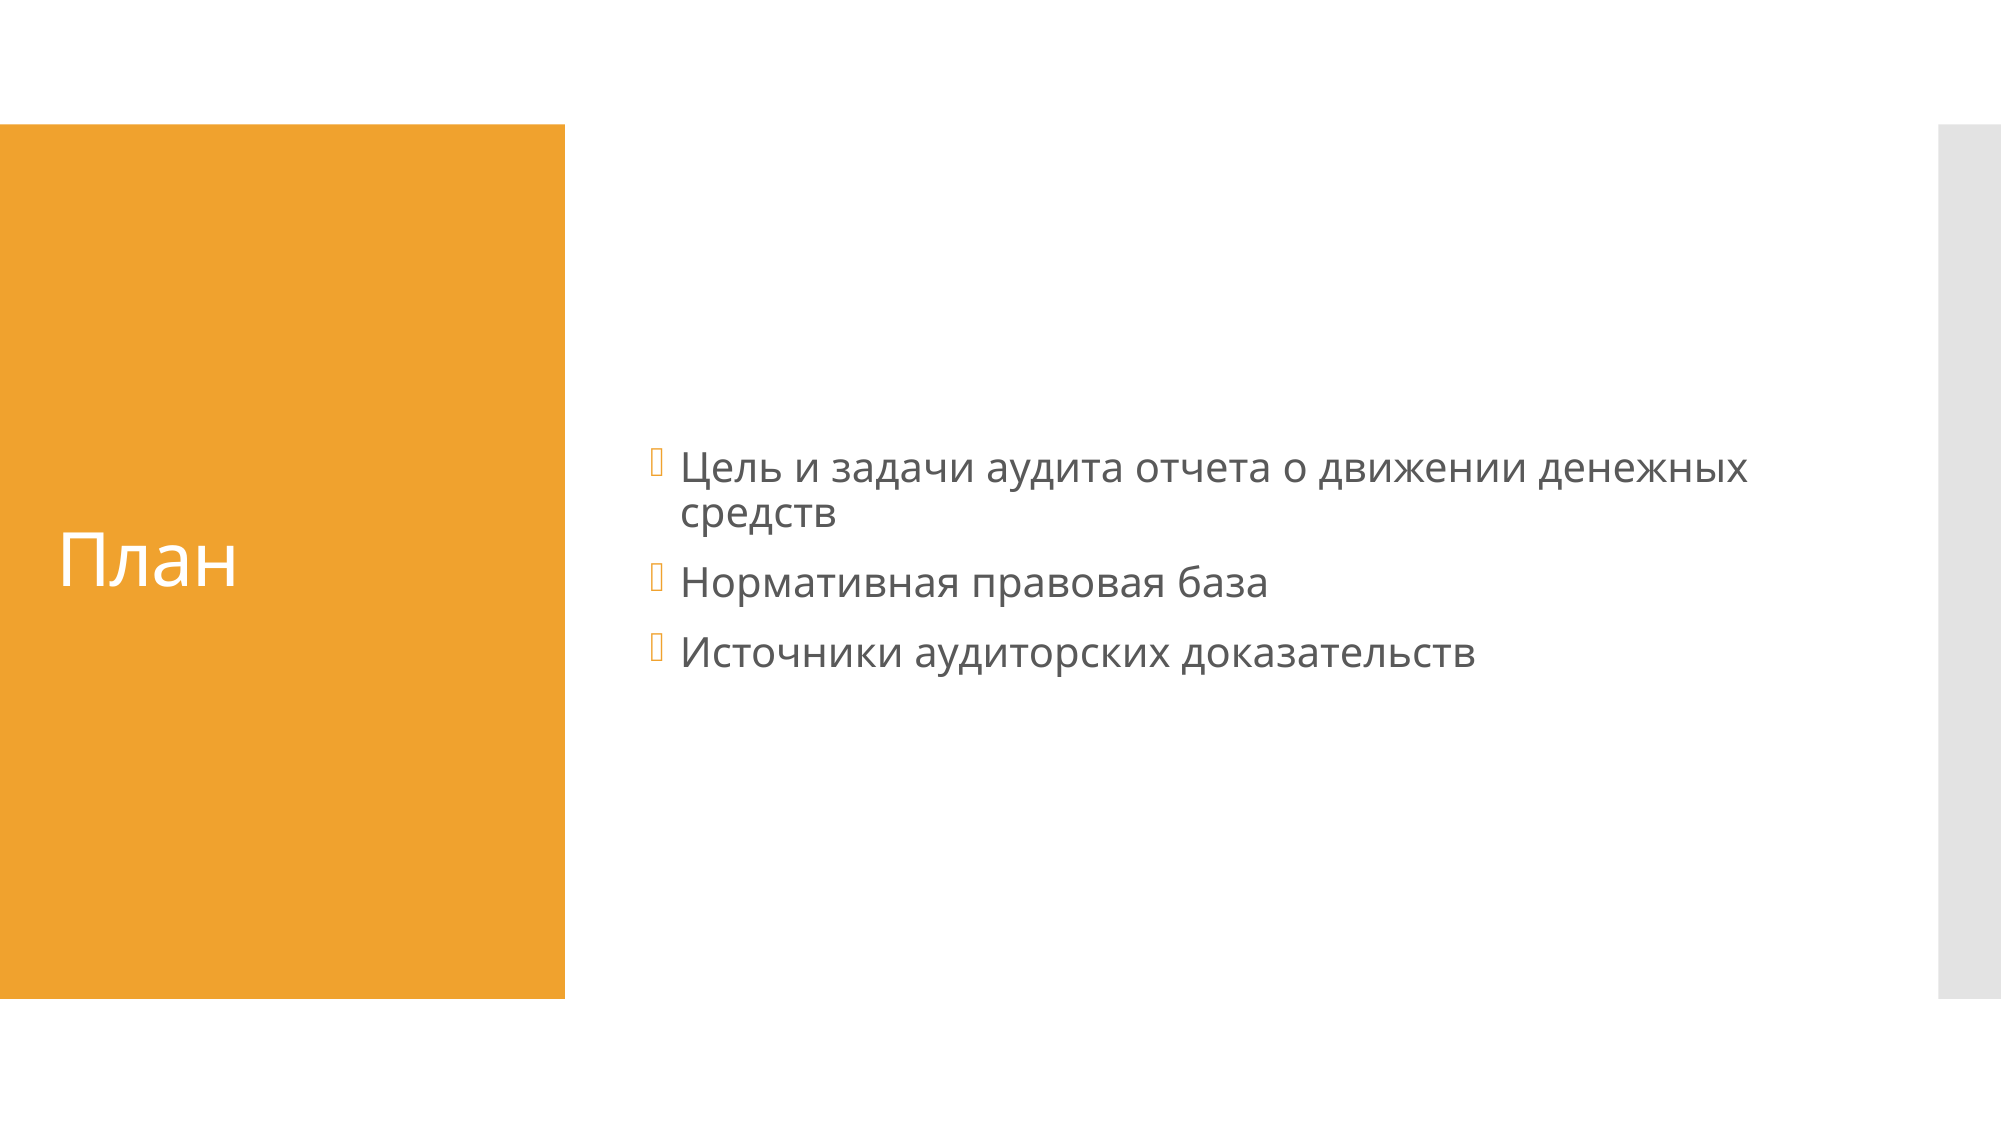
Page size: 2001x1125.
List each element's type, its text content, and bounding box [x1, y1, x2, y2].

list Цель и задачи аудита отчета о движении денежных средств Нормативная правовая база Источники аудиторских доказательств [634, 141, 1835, 982]
title План [41, 184, 525, 940]
